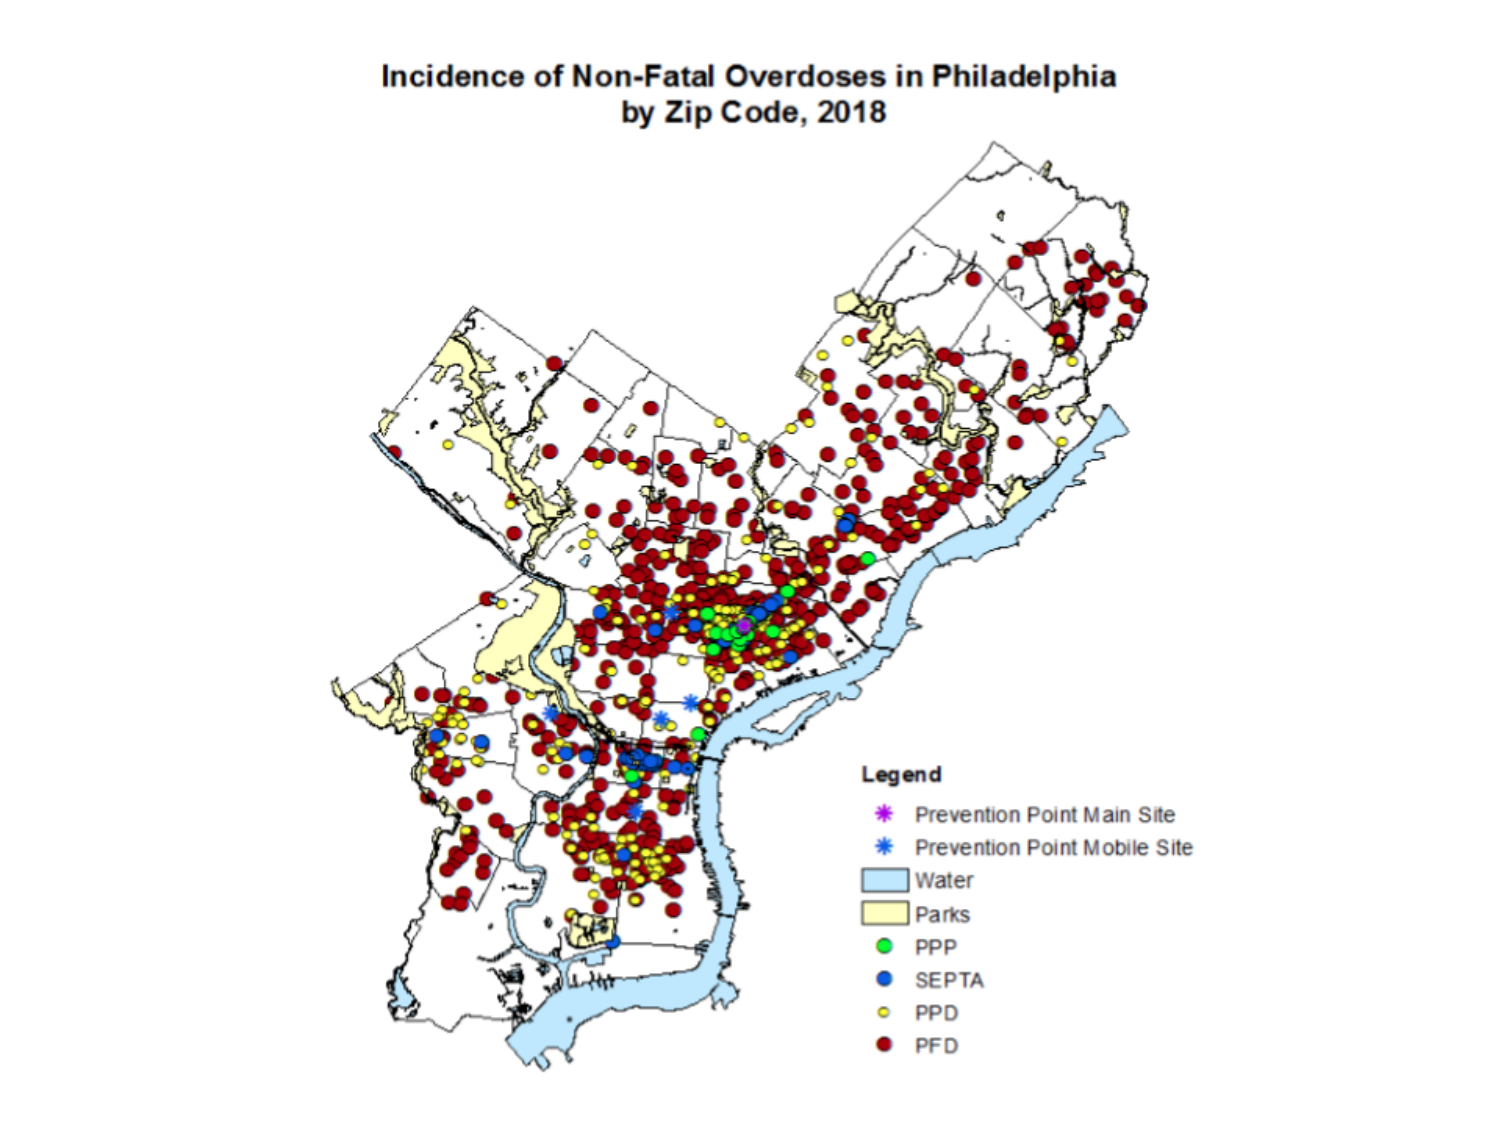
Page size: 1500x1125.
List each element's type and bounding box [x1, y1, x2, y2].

picture [227, 23, 1273, 1102]
